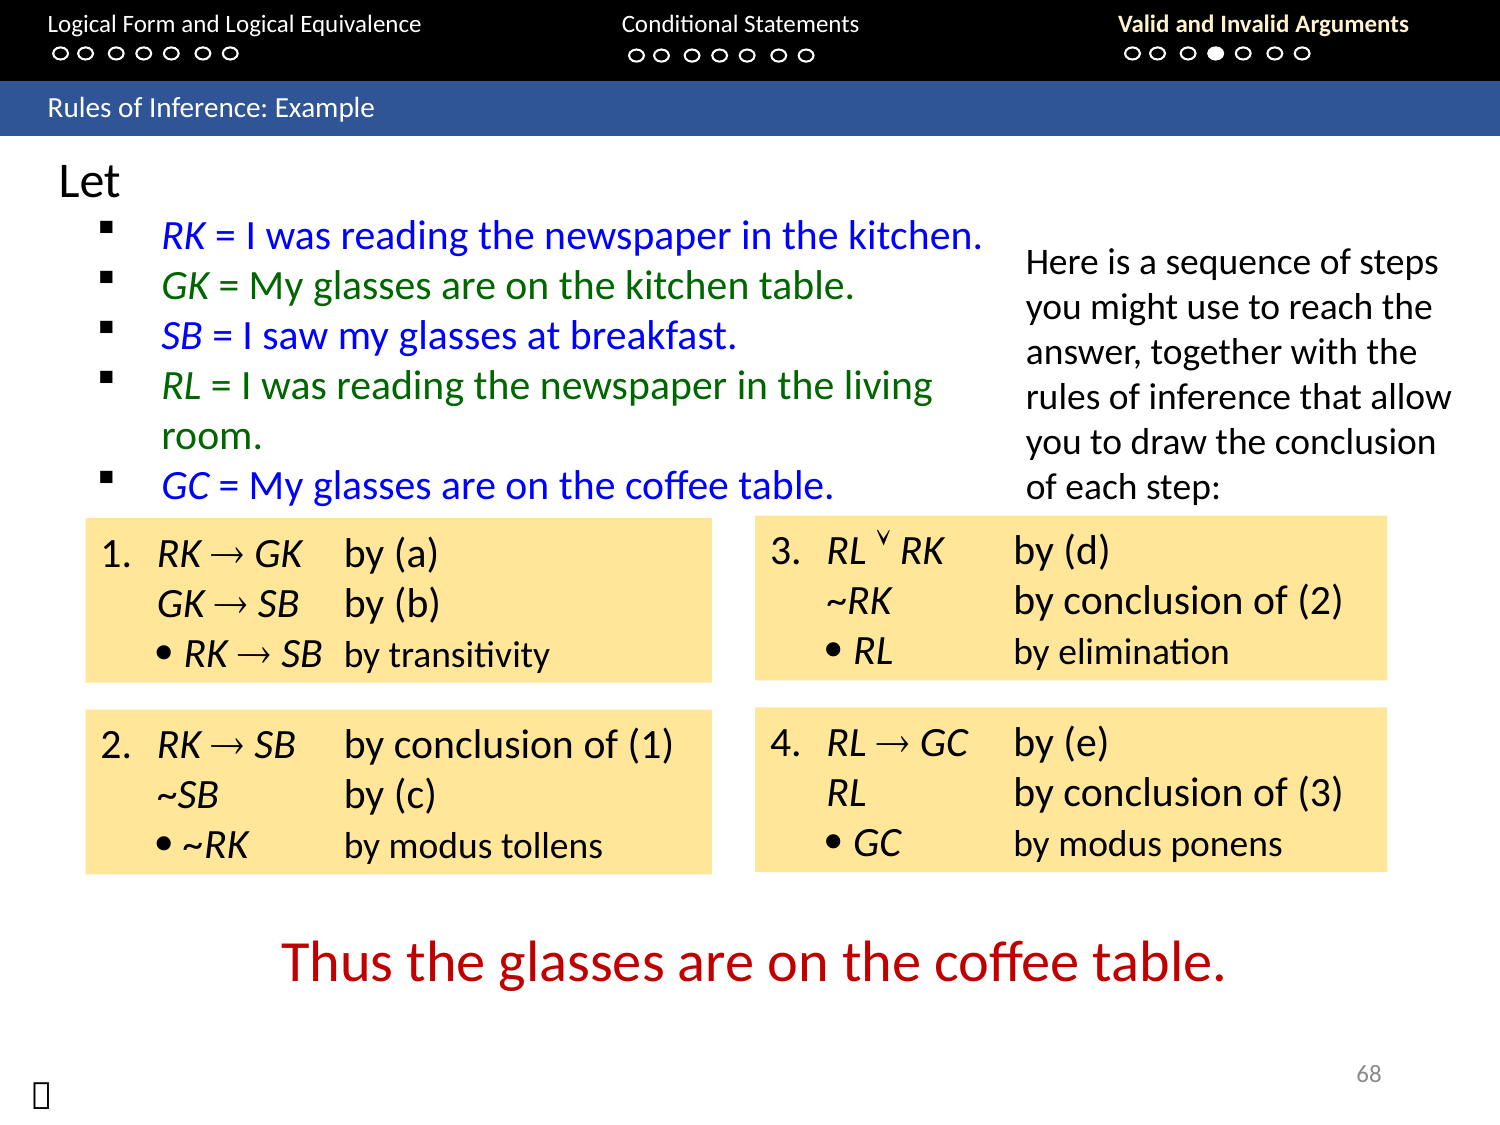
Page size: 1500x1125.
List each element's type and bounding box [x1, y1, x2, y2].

text_box [85, 517, 712, 683]
text_box [43, 140, 1476, 681]
text_box [263, 915, 1246, 1001]
text_box [0, 0, 1500, 136]
text_box [0, 1064, 87, 1125]
text_box [85, 709, 712, 875]
slide_number [1059, 1042, 1397, 1103]
text_box [755, 707, 1388, 873]
